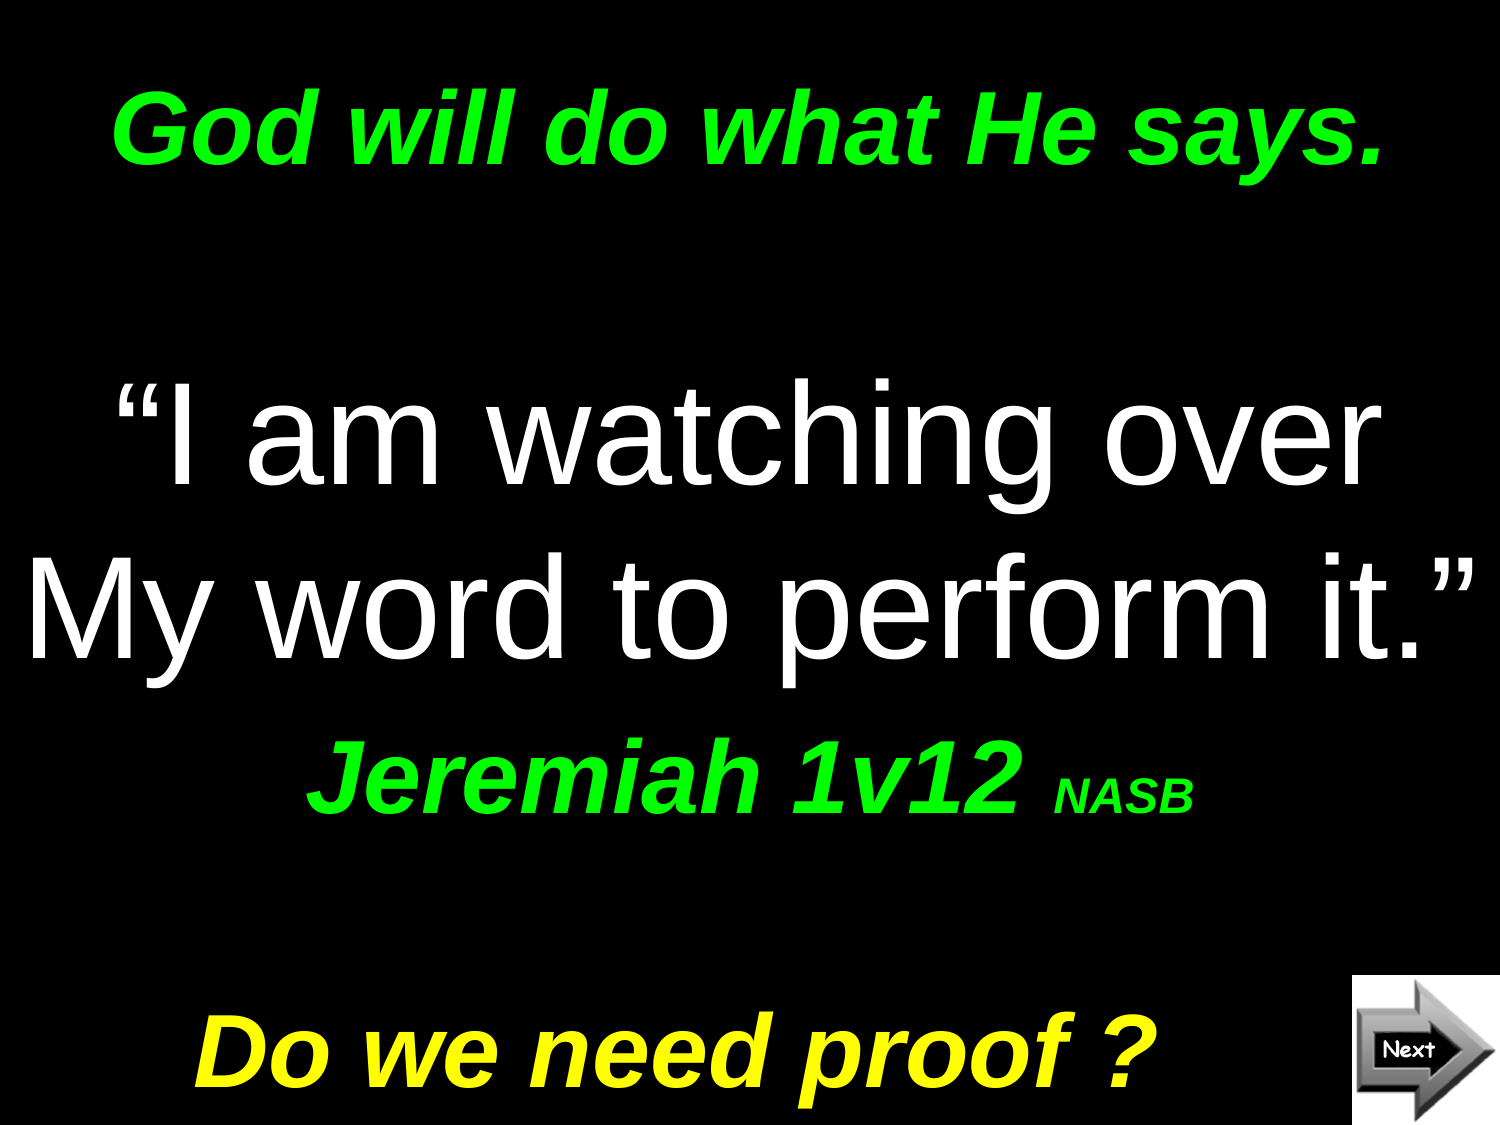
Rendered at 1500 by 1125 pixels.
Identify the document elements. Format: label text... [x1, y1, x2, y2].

list “I am watching over My word to perform it.” Jeremiah 1v12 NASB [0, 196, 1500, 976]
title God will do what He says. [0, 52, 1500, 196]
list Do we need proof ? [1, 975, 1353, 1125]
picture [1353, 976, 1500, 1125]
